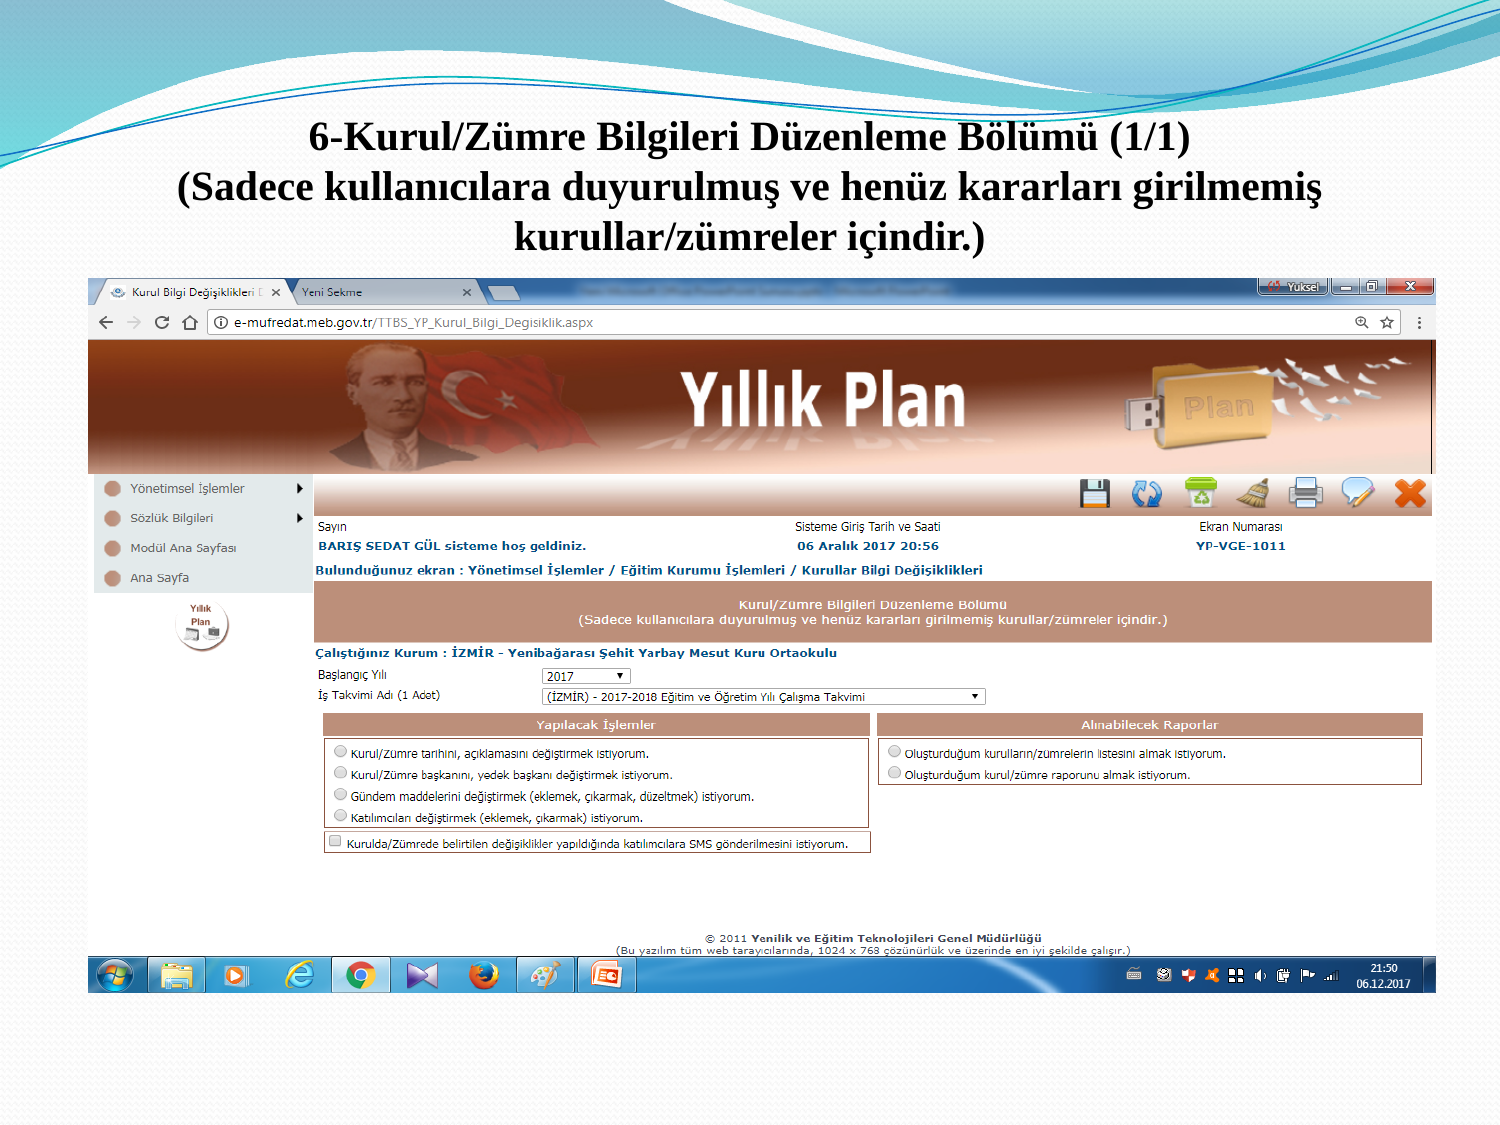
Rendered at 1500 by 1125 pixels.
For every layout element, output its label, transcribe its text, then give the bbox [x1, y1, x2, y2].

picture [88, 278, 1436, 993]
text_box 6-Kurul/Zümre Bilgileri Düzenleme Bölümü (1/1) (Sadece kullanıcılara duyurulmuş ve henüz kararları girilmemiş kurullar/zümreler içindir.) [123, 101, 1376, 267]
